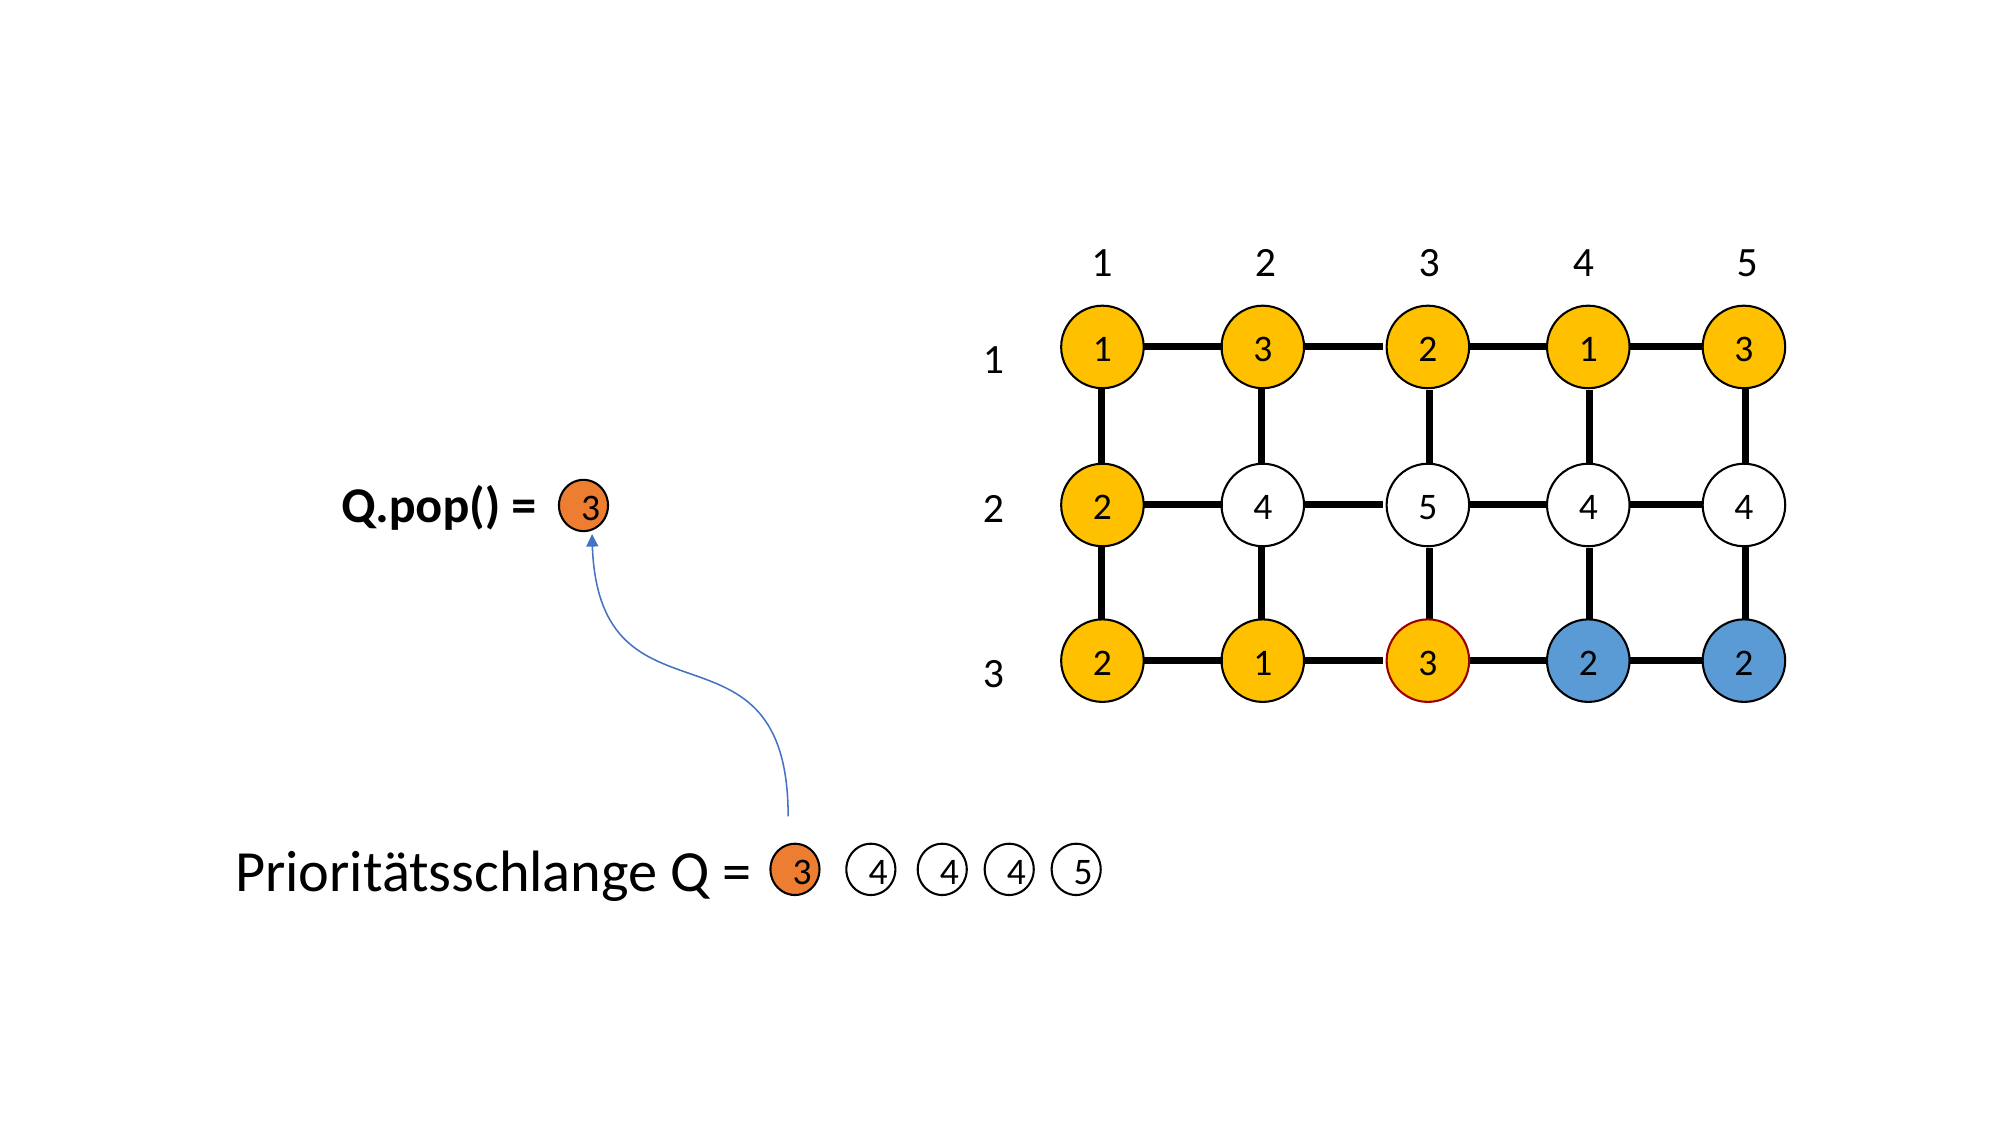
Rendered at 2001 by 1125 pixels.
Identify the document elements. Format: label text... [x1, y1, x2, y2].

text_box 2 [1386, 305, 1470, 389]
text_box 5 [1051, 843, 1101, 896]
text_box 2 [948, 472, 1047, 539]
text_box 3 [1386, 619, 1470, 702]
text_box 5 [1386, 463, 1470, 547]
text_box [1259, 388, 1265, 463]
text_box 2 [1547, 619, 1630, 702]
text_box 3 [770, 843, 820, 896]
text_box [1631, 344, 1702, 350]
text_box [1586, 549, 1592, 619]
text_box [1742, 546, 1748, 619]
text_box [1471, 657, 1548, 663]
text_box [1145, 344, 1222, 350]
text_box 1 [1547, 305, 1630, 389]
text_box 1 [1221, 619, 1305, 702]
text_box [1742, 388, 1748, 463]
text_box [1098, 546, 1104, 619]
text_box 1 [1061, 305, 1144, 389]
text_box 2 [1702, 619, 1786, 702]
text_box 3 [1702, 305, 1786, 389]
text_box Prioritätsschlange Q = [220, 825, 775, 912]
text_box [1305, 344, 1383, 350]
text_box 4 [984, 843, 1034, 896]
text_box 3 [583, 479, 609, 532]
text_box [1471, 344, 1548, 350]
text_box 4 [846, 843, 896, 896]
text_box [1145, 502, 1222, 508]
text_box Q.pop() = [326, 464, 583, 541]
text_box 4 [917, 843, 967, 896]
text_box 1 2 3 4 5 [1076, 227, 1784, 294]
text_box [1631, 502, 1702, 508]
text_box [548, 576, 832, 774]
text_box 4 [1547, 463, 1630, 547]
text_box [1631, 657, 1702, 663]
text_box [1259, 546, 1265, 619]
text_box 3 [1221, 305, 1305, 389]
text_box [1426, 549, 1432, 619]
text_box 1 [948, 324, 1024, 390]
text_box [1586, 391, 1592, 463]
text_box 3 [948, 638, 1034, 704]
text_box 2 [1061, 619, 1144, 702]
text_box [1305, 657, 1383, 663]
text_box [1145, 657, 1222, 663]
text_box 2 [1061, 463, 1144, 547]
text_box [1426, 391, 1432, 463]
text_box [1098, 388, 1104, 463]
text_box [1471, 502, 1548, 508]
text_box [1305, 502, 1383, 508]
text_box 4 [1702, 463, 1786, 547]
text_box 4 [1221, 463, 1305, 547]
